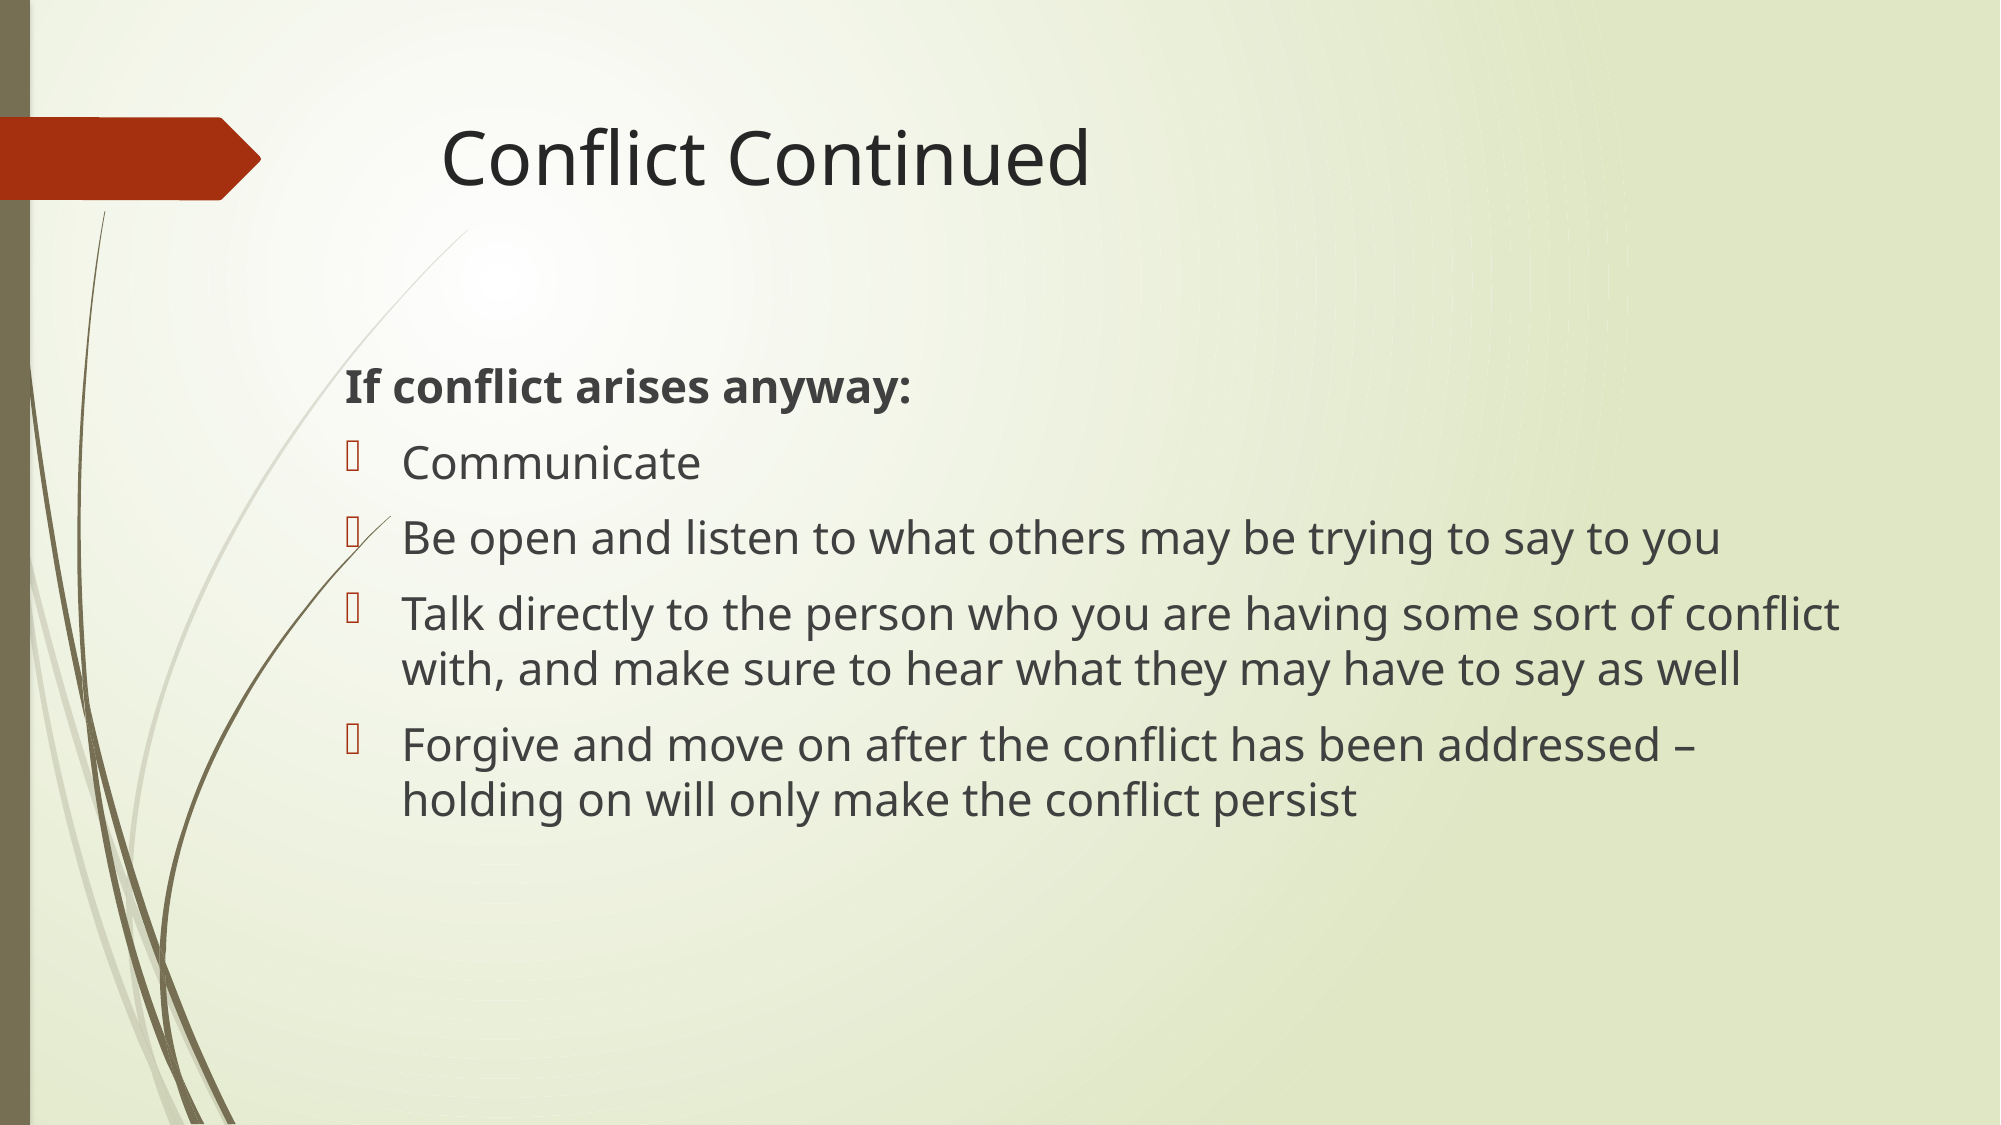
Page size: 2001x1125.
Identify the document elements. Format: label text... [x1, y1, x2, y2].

title Conflict Continued [425, 102, 1888, 313]
list If conflict arises anyway: Communicate Be open and listen to what others may be trying to say to you Talk directly to the person who you are having some sort of conflict with, and make sure to hear what they may have to say as well Forgive and move on after the conflict has been addressed – holding on will only make the conflict persist [330, 350, 1888, 990]
